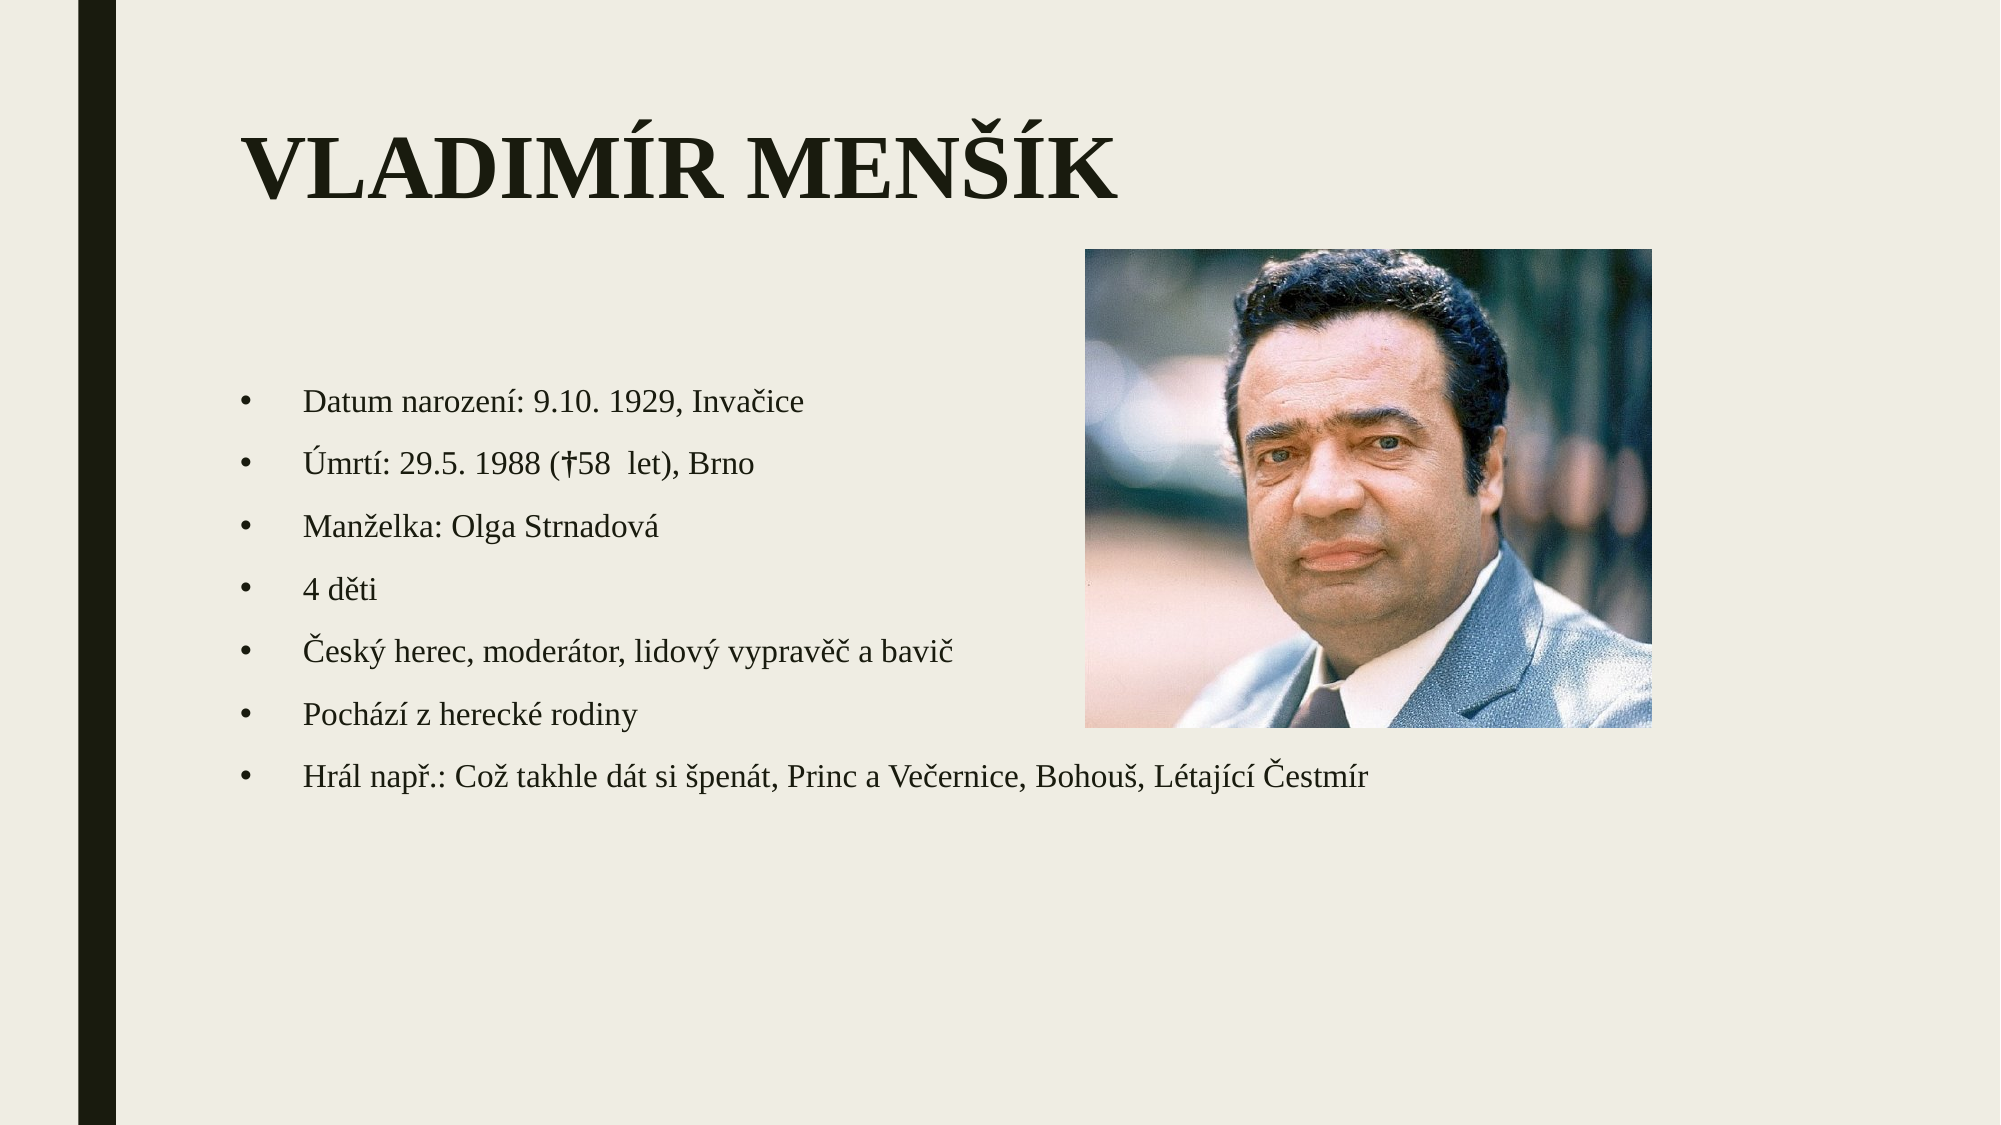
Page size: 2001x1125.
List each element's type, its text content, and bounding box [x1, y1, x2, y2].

title VLADIMÍR MENŠÍK [225, 112, 1800, 357]
list Datum narození: 9.10. 1929, Invačice Úmrtí: 29.5. 1988 (†58 let), Brno Manželka: Olga Strnadová 4 děti Český herec, moderátor, lidový vypravěč a bavič Pochází z herecké rodiny Hrál např.: Což takhle dát si špenát, Princ a Večernice, Bohouš, Létající Čestmír [225, 375, 1800, 963]
picture [1085, 249, 1652, 728]
